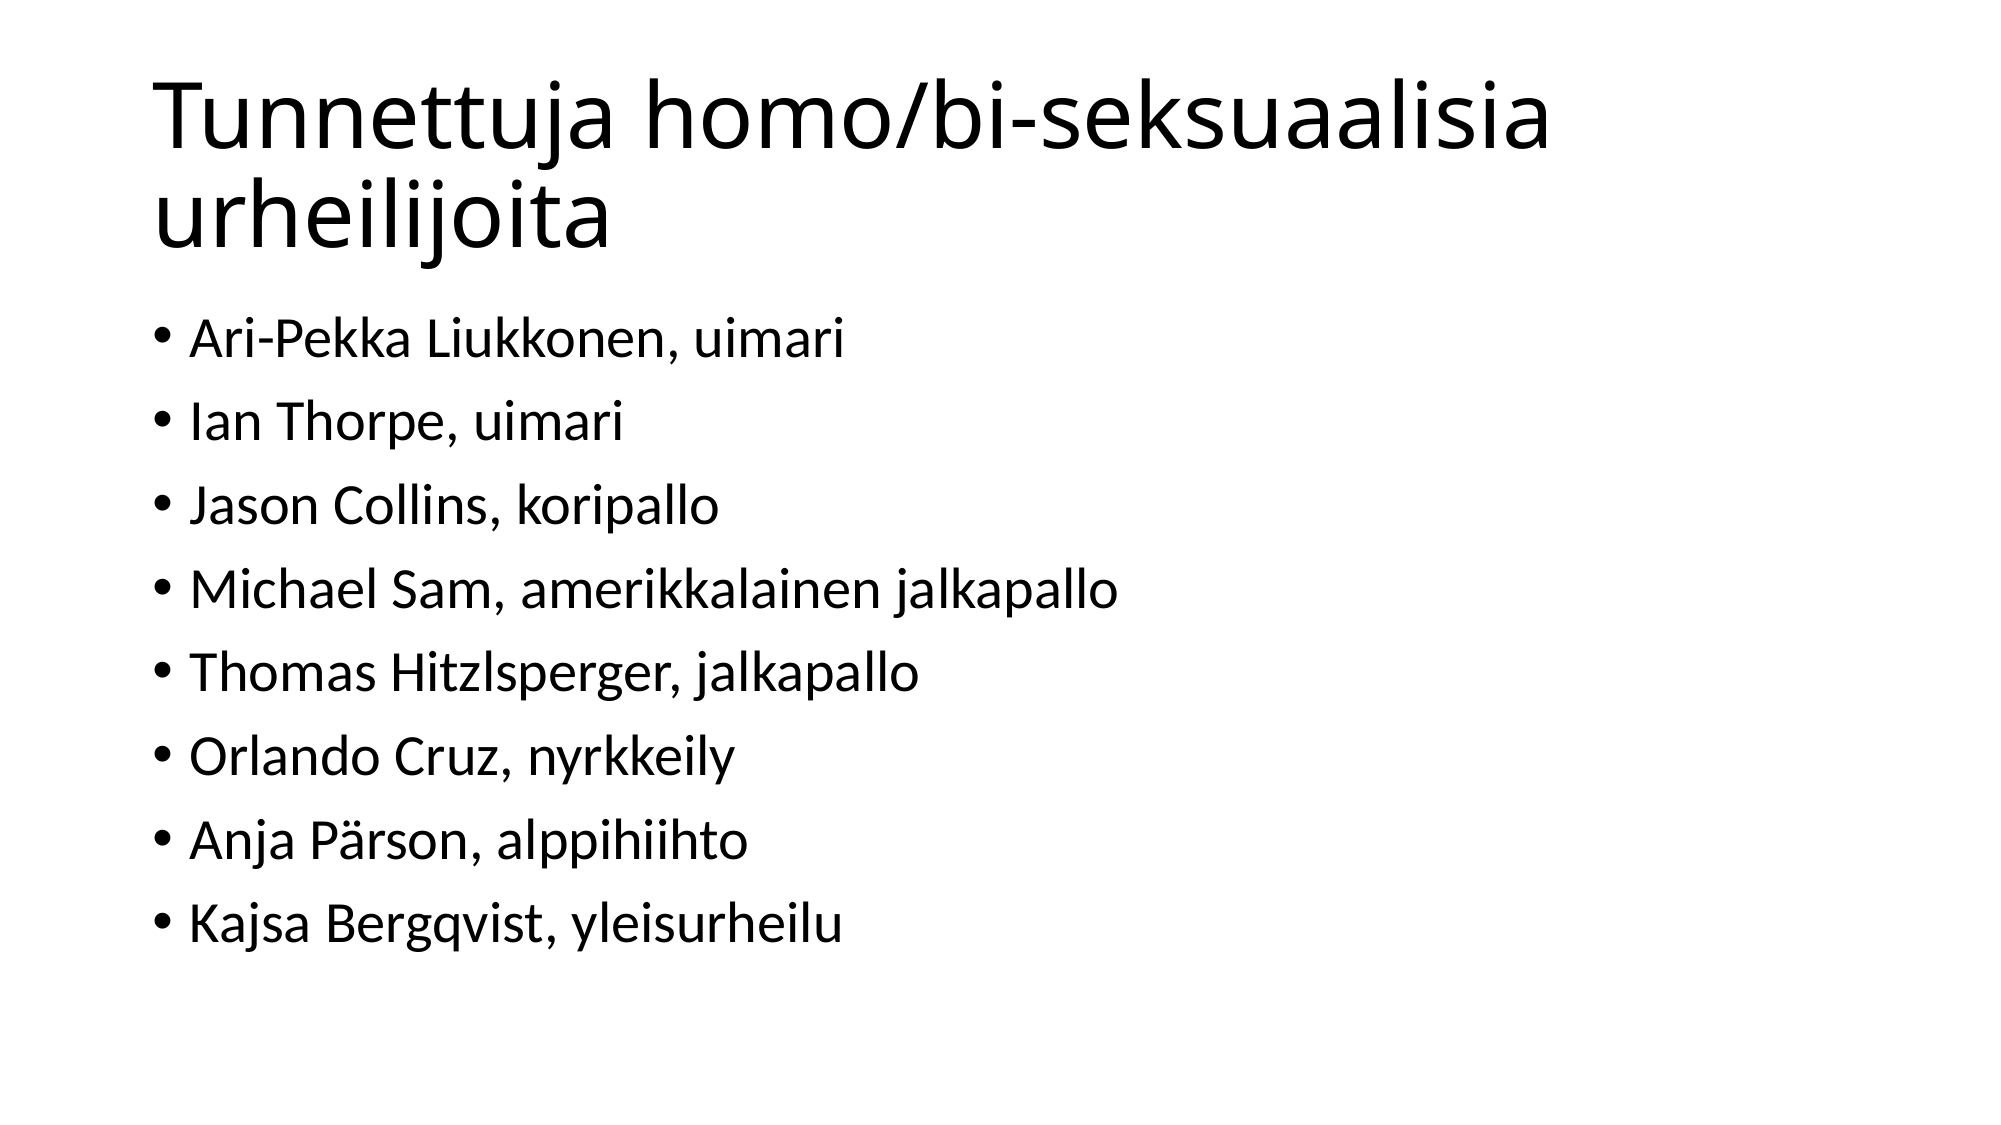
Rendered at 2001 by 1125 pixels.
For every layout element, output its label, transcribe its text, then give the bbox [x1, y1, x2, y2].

title Tunnettuja homo/bi-seksuaalisia urheilijoita [137, 59, 1863, 278]
list Ari-Pekka Liukkonen, uimari Ian Thorpe, uimari Jason Collins, koripallo Michael Sam, amerikkalainen jalkapallo Thomas Hitzlsperger, jalkapallo Orlando Cruz, nyrkkeily Anja Pärson, alppihiihto Kajsa Bergqvist, yleisurheilu [137, 299, 1863, 1073]
